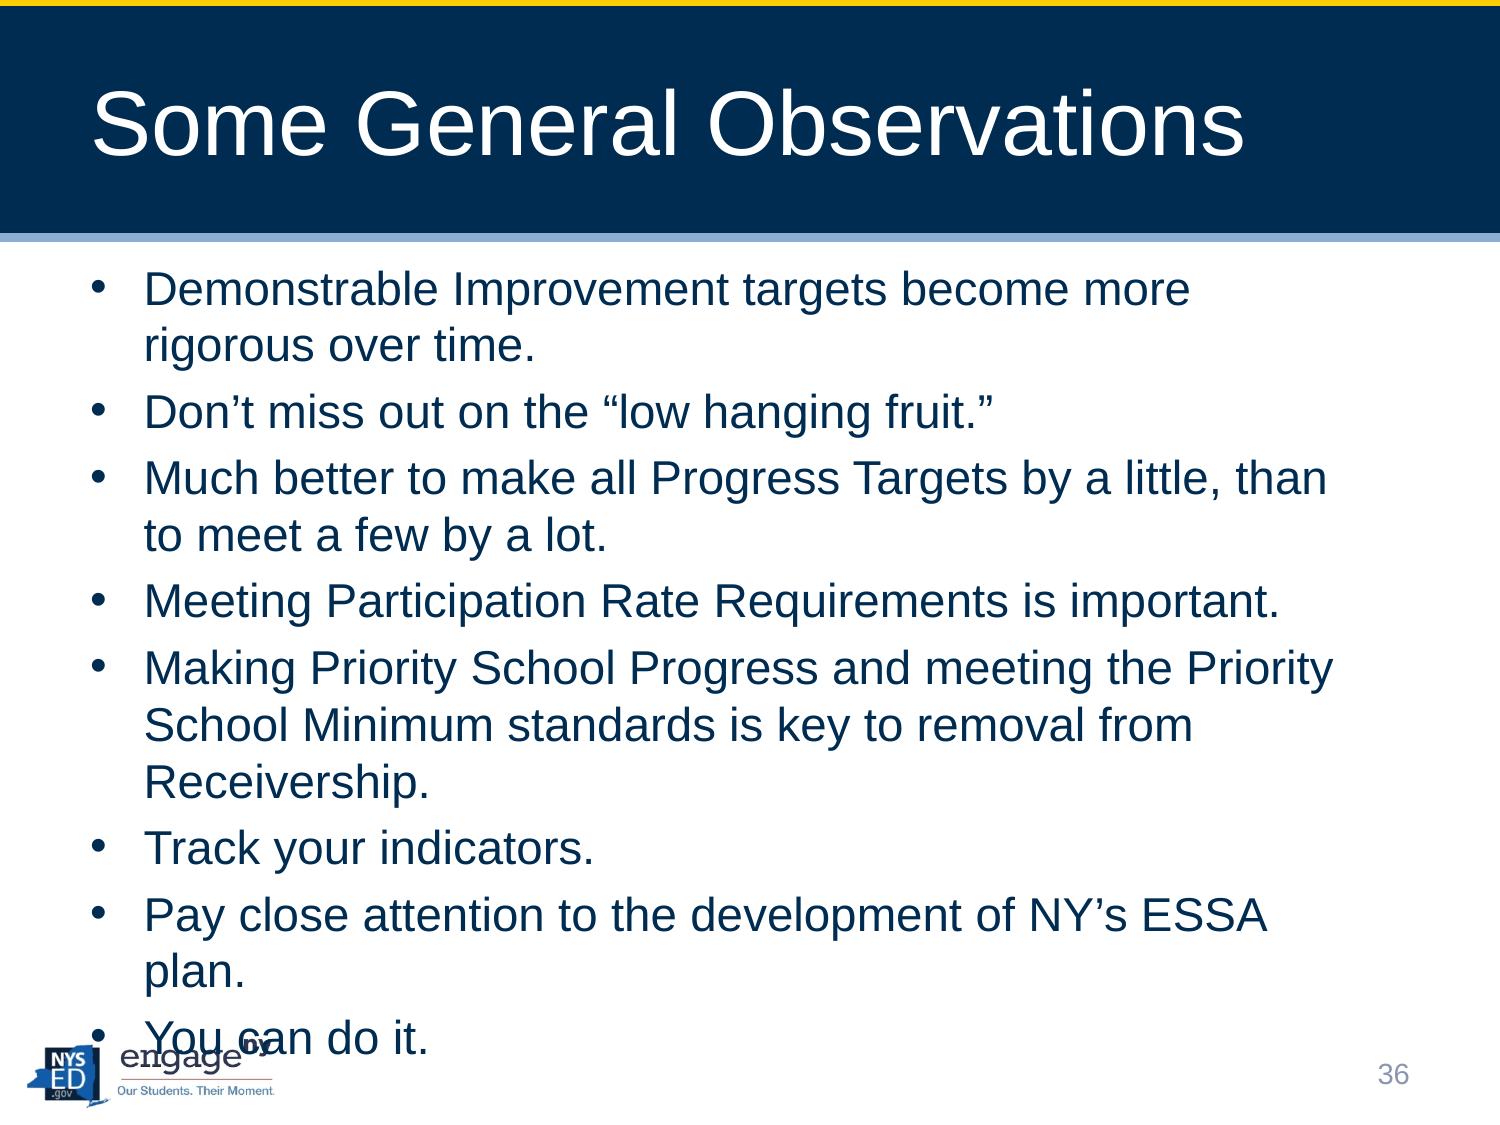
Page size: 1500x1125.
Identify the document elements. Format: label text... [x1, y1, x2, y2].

list Demonstrable Improvement targets become more rigorous over time. Don’t miss out on the “low hanging fruit.” Much better to make all Progress Targets by a little, than to meet a few by a lot. Meeting Participation Rate Requirements is important. Making Priority School Progress and meeting the Priority School Minimum standards is key to removal from Receivership. Track your indicators. Pay close attention to the development of NY’s ESSA plan. You can do it. [75, 249, 1385, 1075]
title Some General Observations [75, 24, 1425, 213]
picture [27, 1034, 111, 1118]
picture [117, 1075, 275, 1104]
slide_number 36 [1074, 1042, 1425, 1103]
